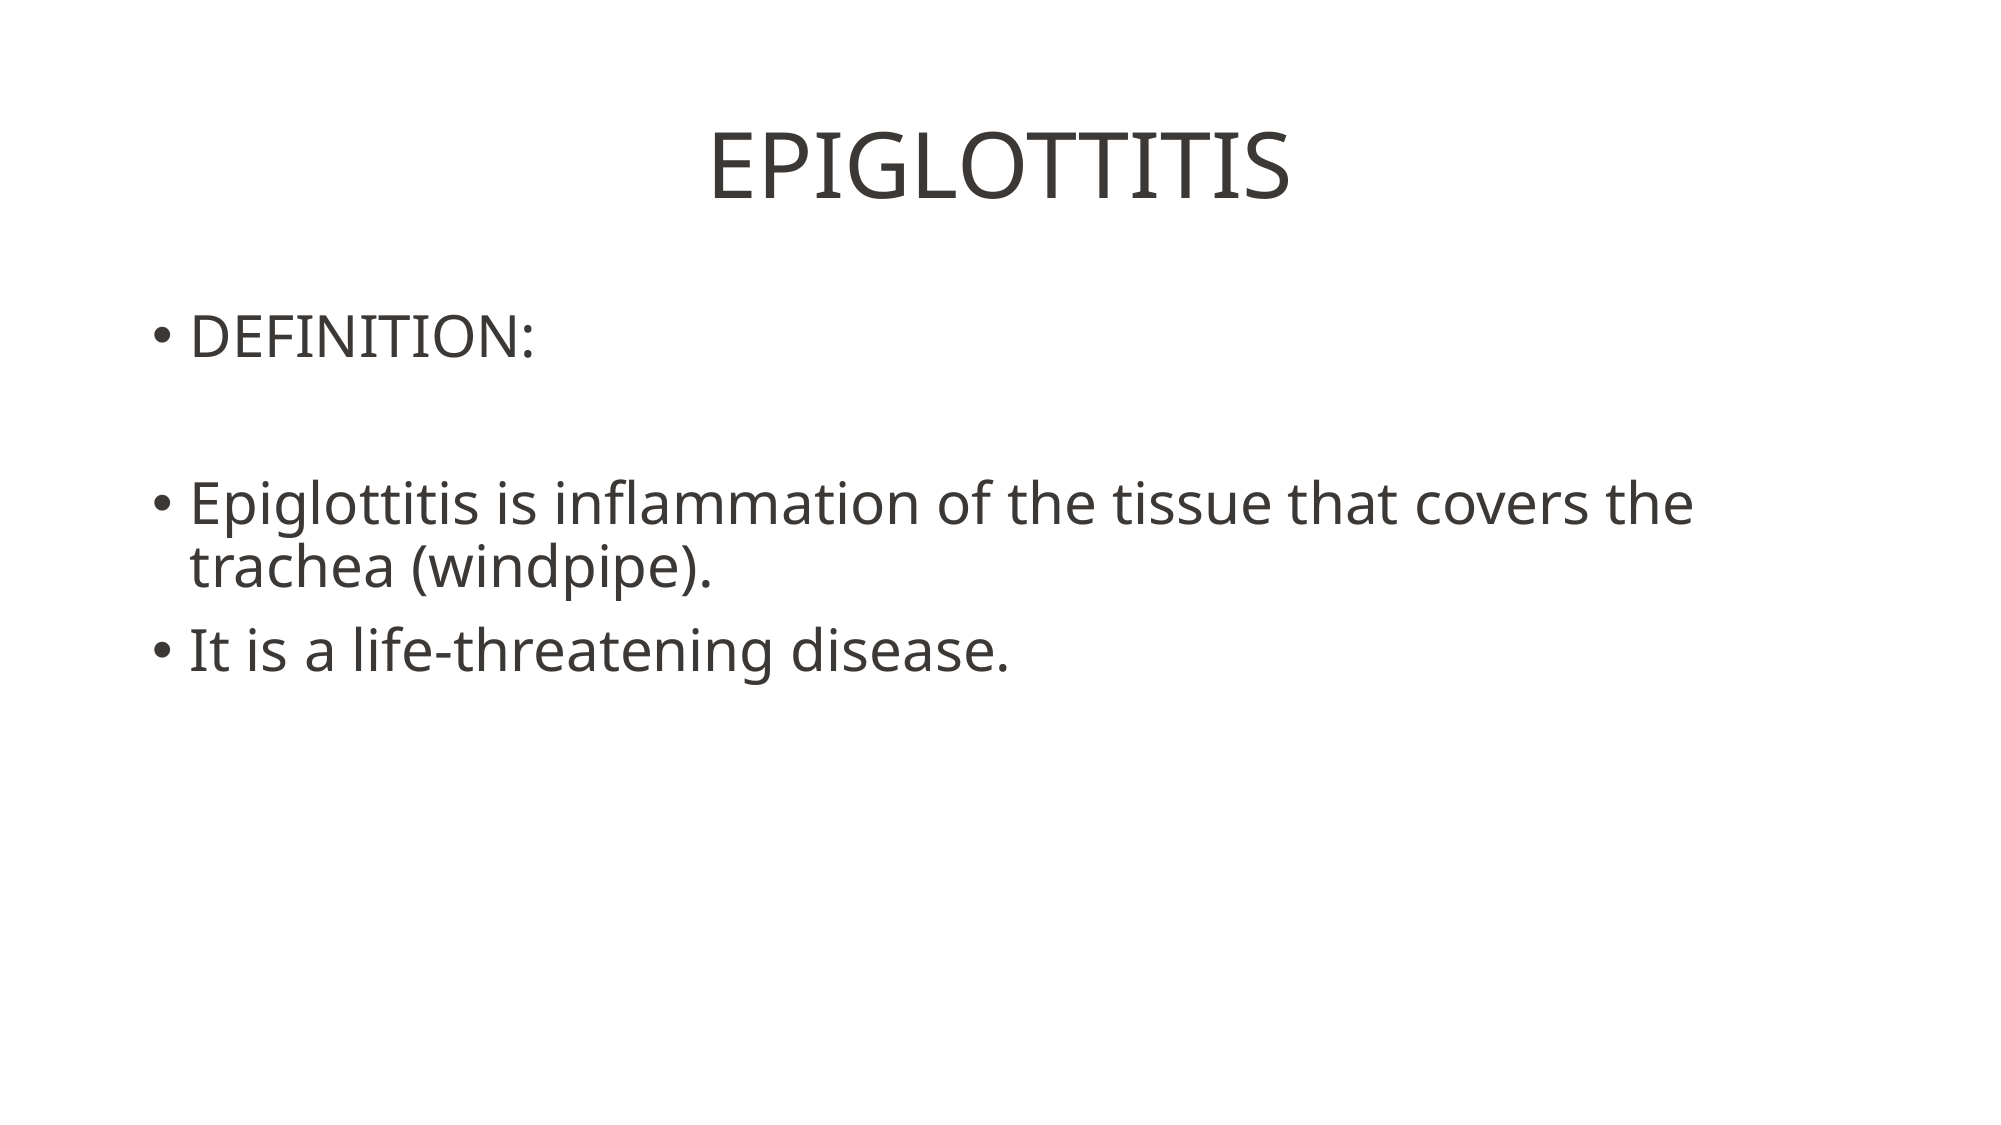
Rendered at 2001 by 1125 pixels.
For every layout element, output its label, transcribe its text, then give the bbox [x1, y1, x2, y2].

list DEFINITION: Epiglottitis is inflammation of the tissue that covers the trachea (windpipe). It is a life-threatening disease. [137, 299, 1863, 1014]
title EPIGLOTTITIS [137, 59, 1863, 278]
